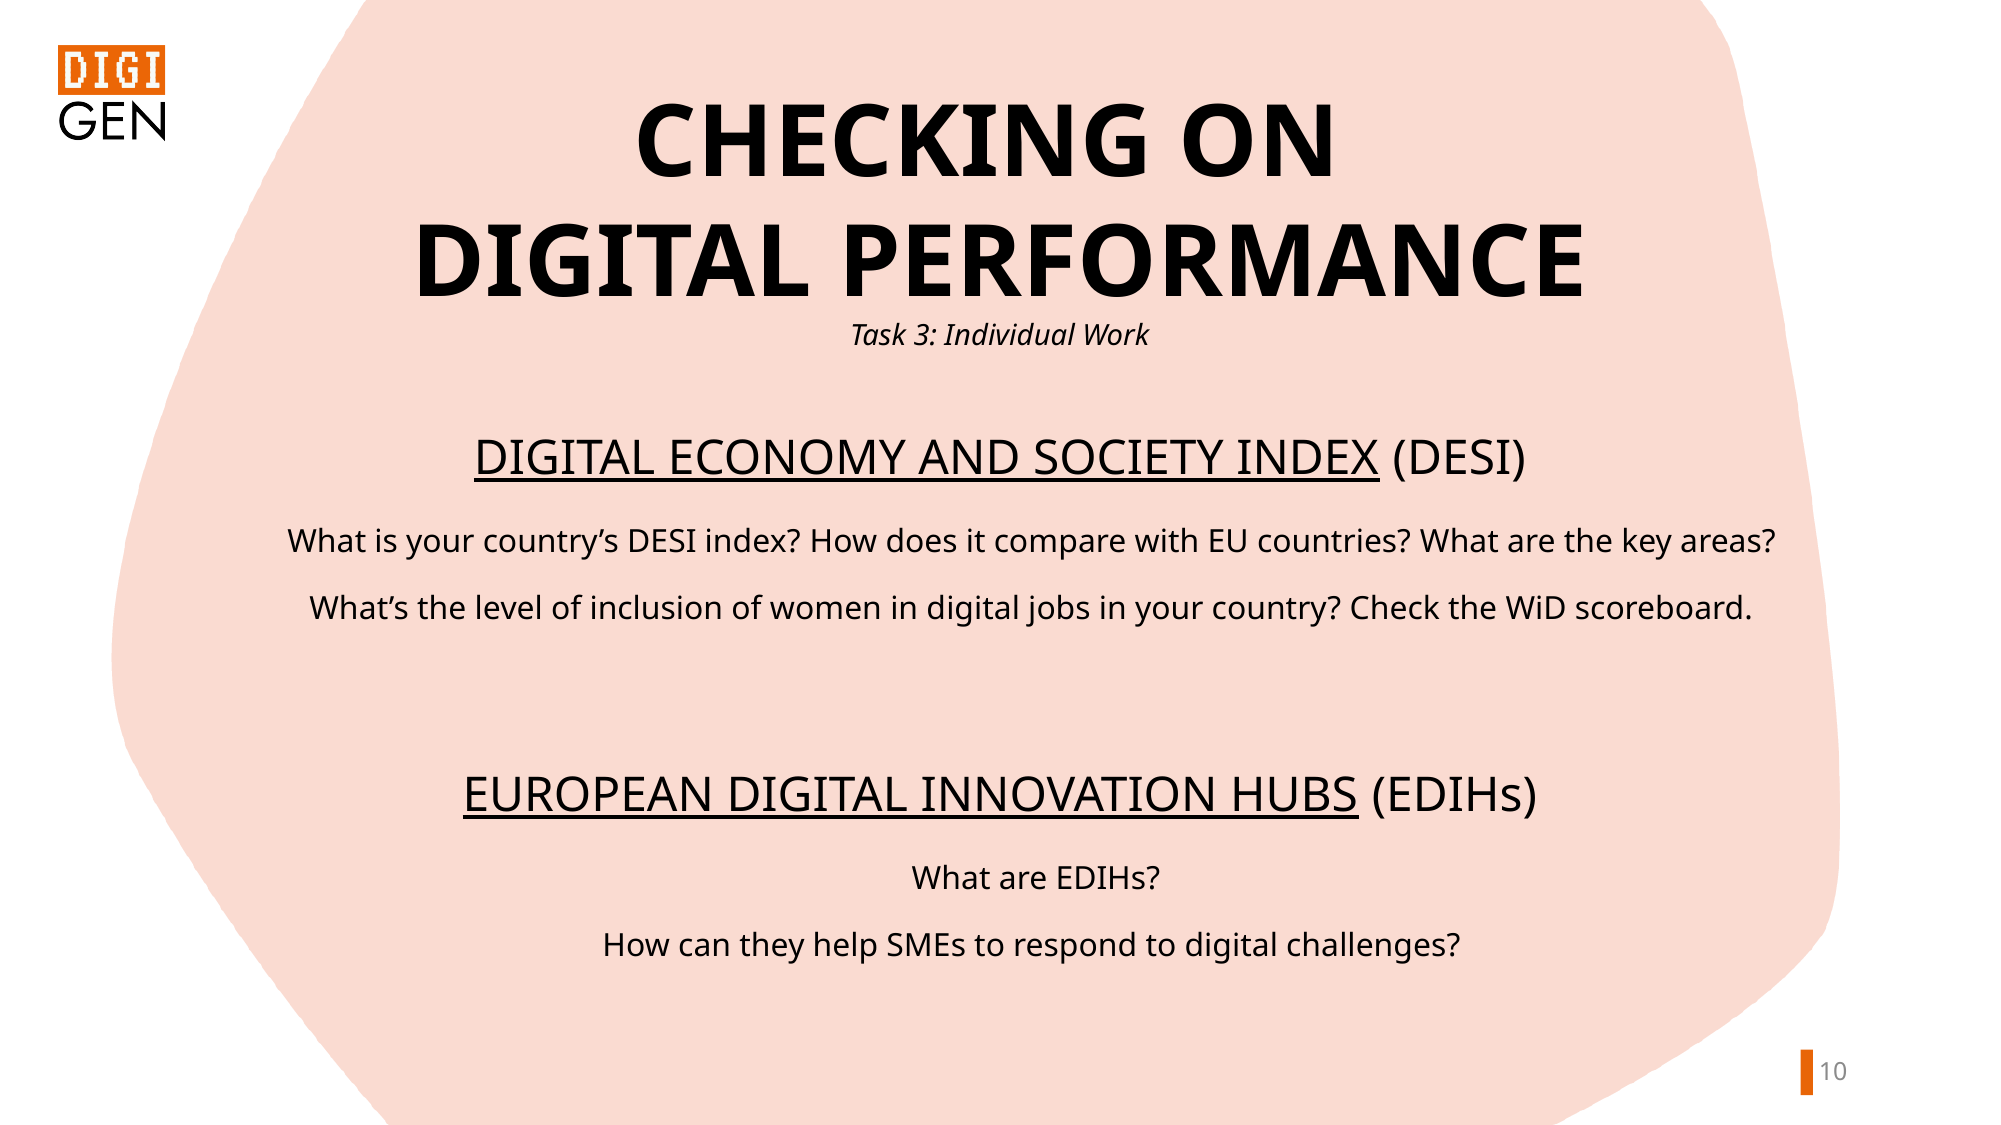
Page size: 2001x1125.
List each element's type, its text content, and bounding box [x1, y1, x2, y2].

list DIGITAL ECONOMY AND SOCIETY INDEX (DESI) What is your country’s DESI index? How does it compare with EU countries? What are the key areas? What’s the level of inclusion of women in digital jobs in your country? Check the WiD scoreboard. EUROPEAN DIGITAL INNOVATION HUBS (EDIHs) What are EDIHs? How can they help SMEs to respond to digital challenges? [191, 386, 1809, 1007]
picture [58, 45, 166, 94]
slide_number 9 [1764, 1042, 1863, 1103]
title CHECKING ON DIGITAL PERFORMANCE Task 3: Individual Work [371, 93, 1629, 335]
